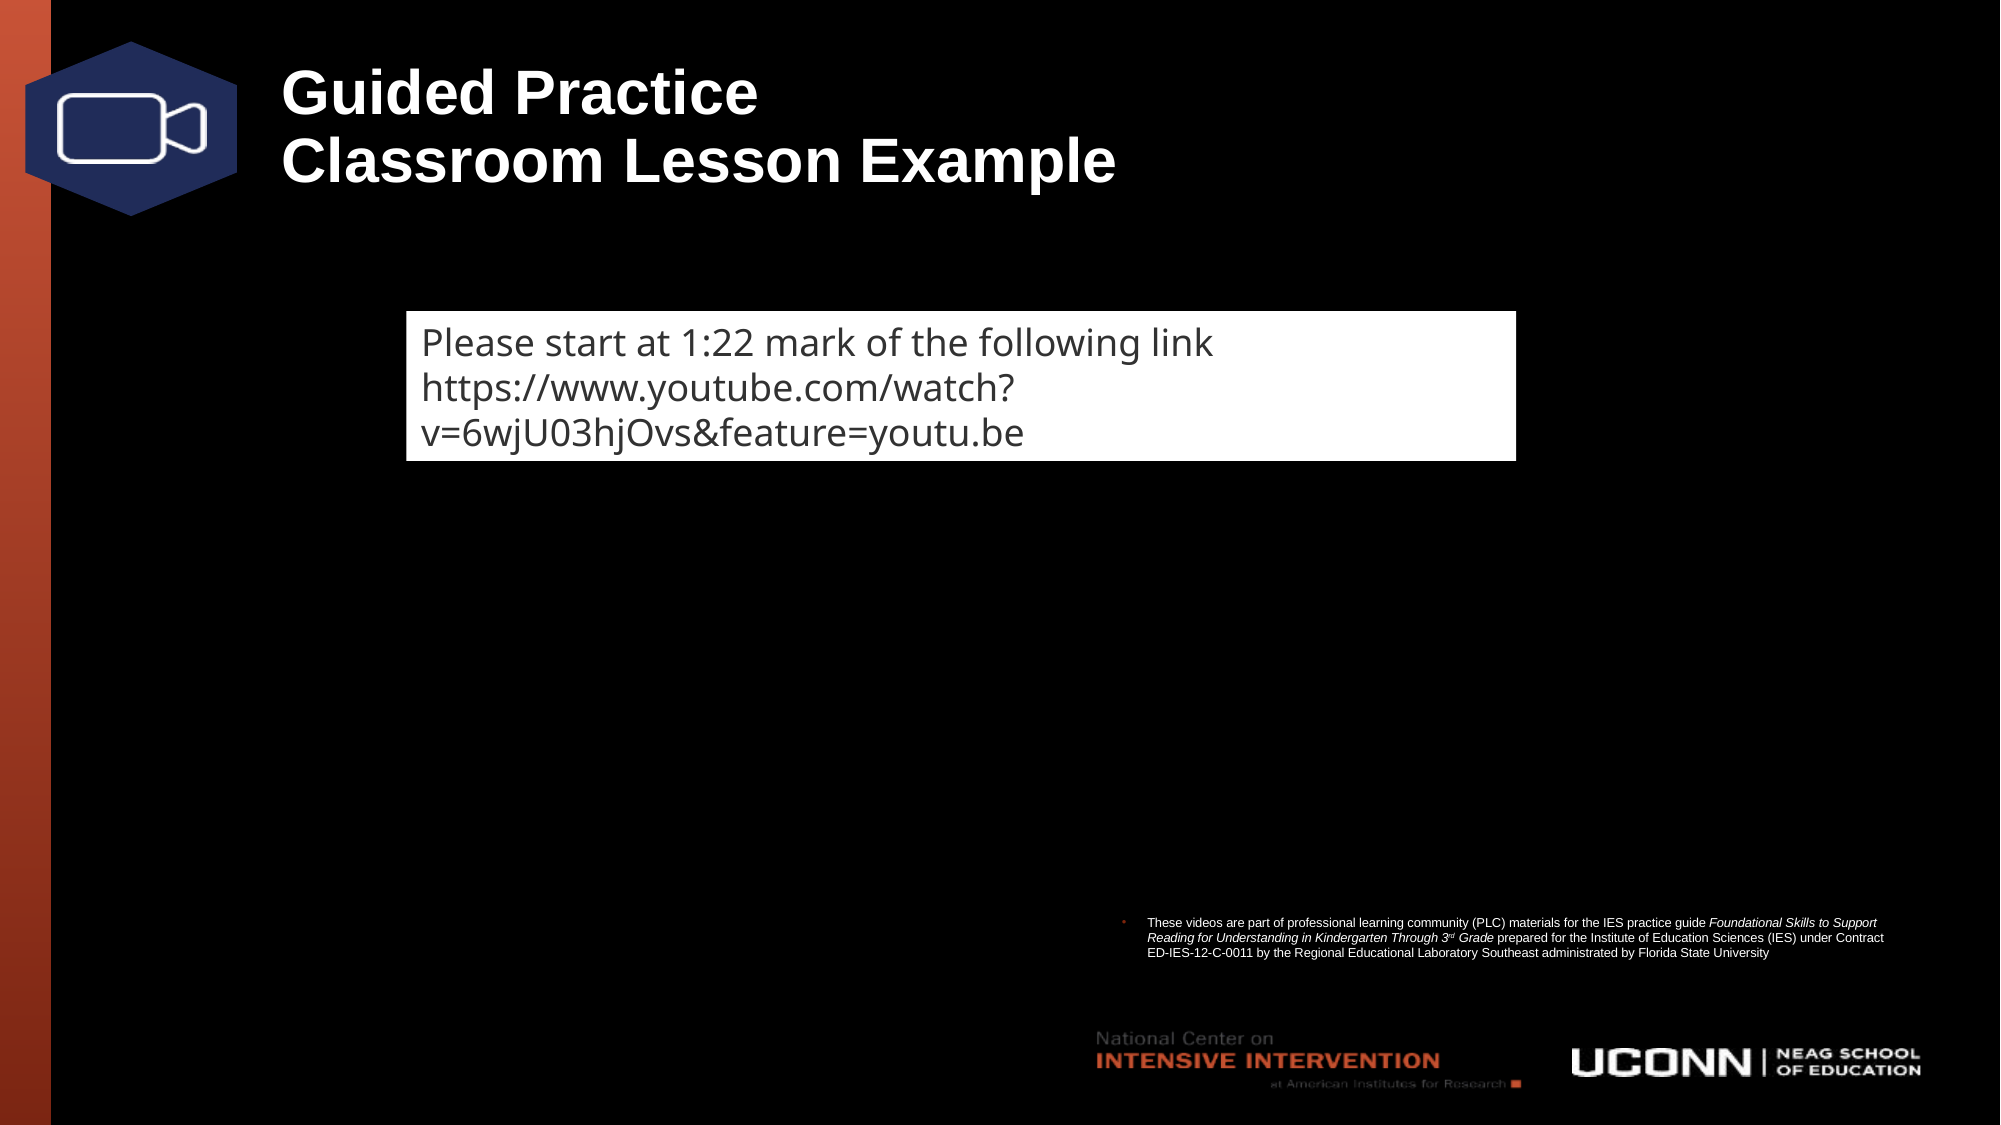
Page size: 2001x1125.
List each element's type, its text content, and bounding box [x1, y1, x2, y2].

picture [1572, 1048, 1921, 1077]
list These videos are part of professional learning community (PLC) materials for the IES practice guide Foundational Skills to Support Reading for Understanding in Kindergarten Through 3rd Grade prepared for the Institute of Education Sciences (IES) under Contract ED-IES-12-C-0011 by the Regional Educational Laboratory Southeast administrated by Florida State University [1106, 906, 1912, 982]
text_box Please start at 1:22 mark of the following link https://www.youtube.com/watch?v=6wjU03hjOvs&feature=youtu.be [406, 311, 1517, 461]
picture [57, 93, 207, 164]
picture [1091, 1026, 1528, 1094]
title Guided Practice Classroom Lesson Example [266, 53, 1916, 204]
